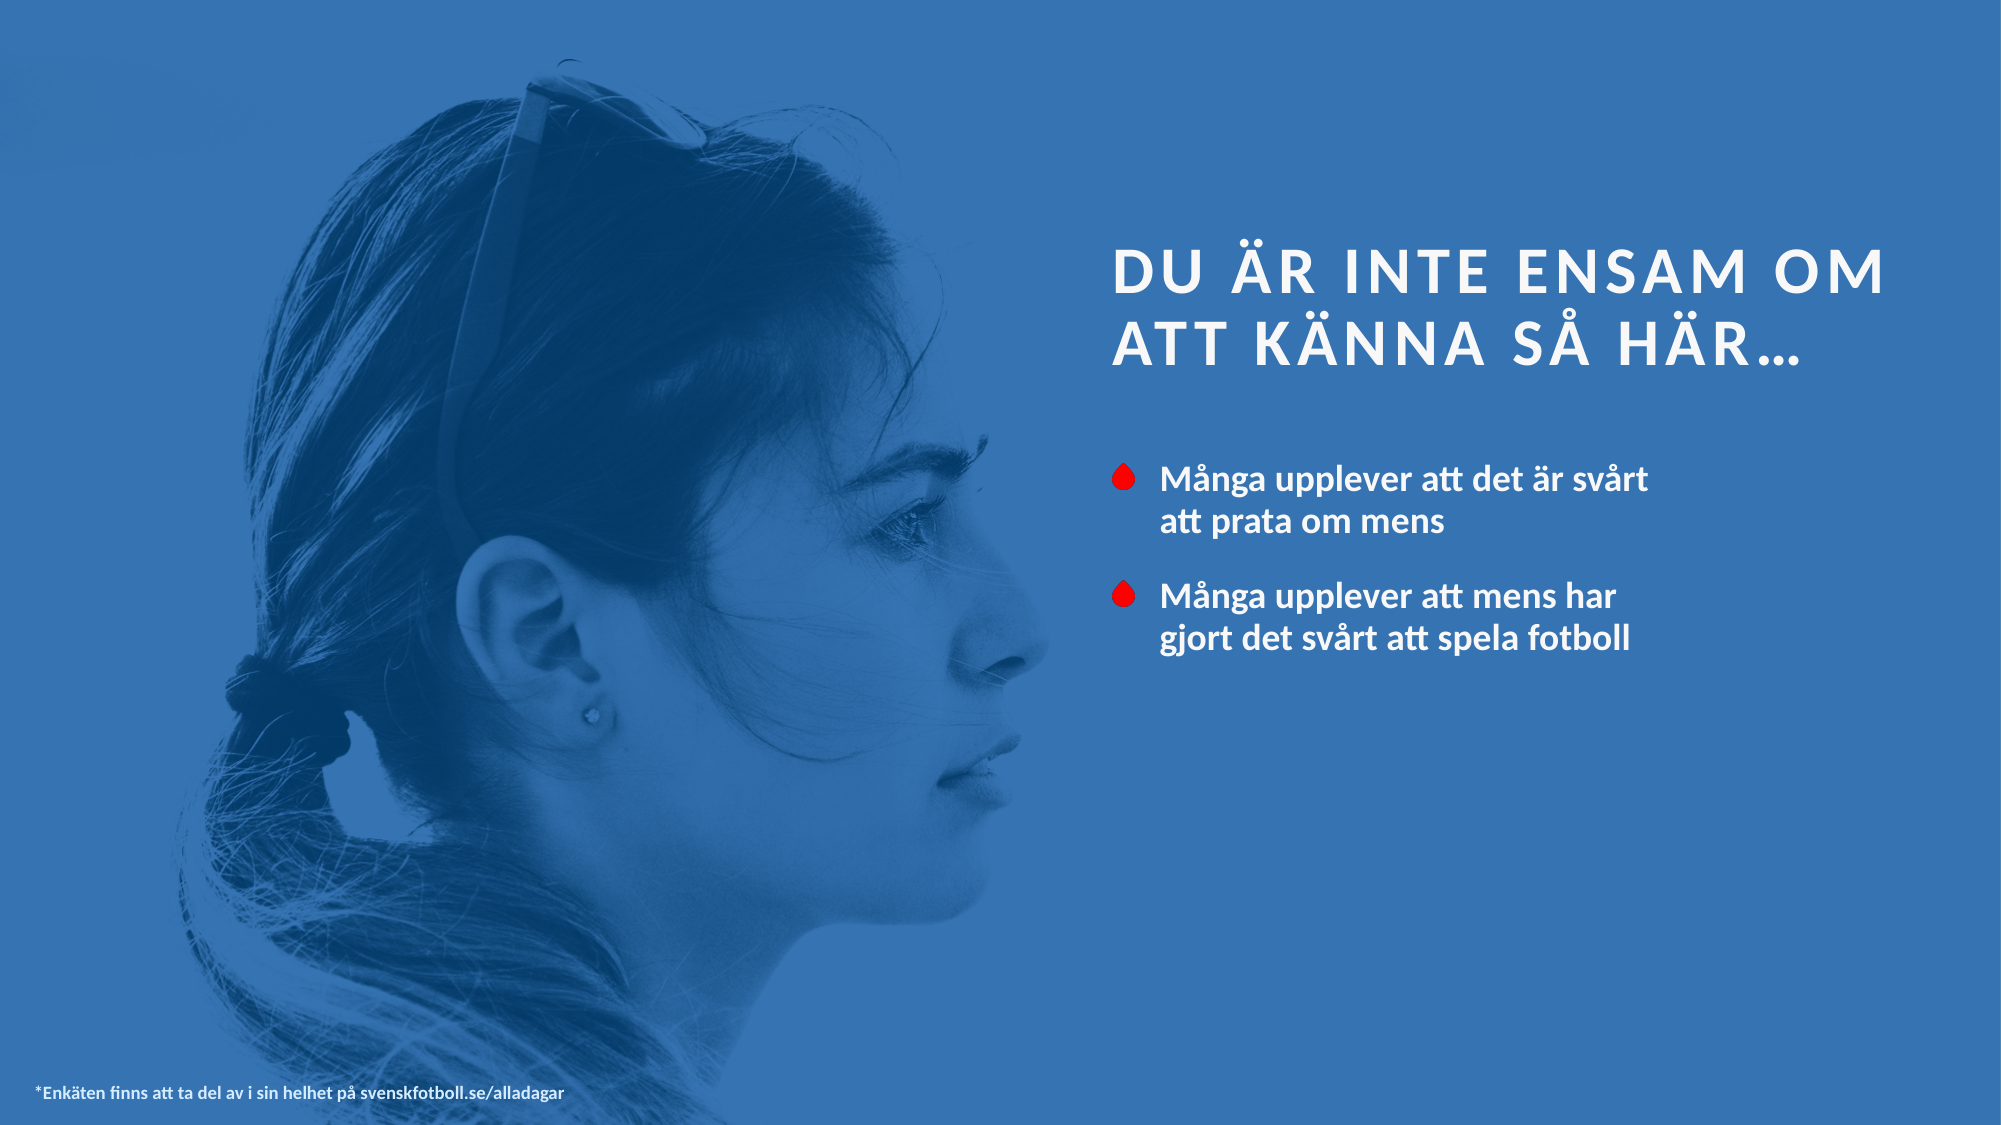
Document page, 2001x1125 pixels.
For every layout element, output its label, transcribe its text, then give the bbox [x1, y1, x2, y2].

picture [1112, 463, 1139, 490]
picture [1112, 580, 1139, 607]
text_box DU ÄR INTE ENSAM OM ATT KÄNNA SÅ HÄR… [1097, 228, 1979, 326]
text_box *Enkäten finns att ta del av i sin helhet på svenskfotboll.se/alladagar [18, 1062, 1744, 1125]
text_box Många upplever att det är svårt att prata om mens Många upplever att mens har gjort det svårt att spela fotboll [1097, 450, 1712, 728]
